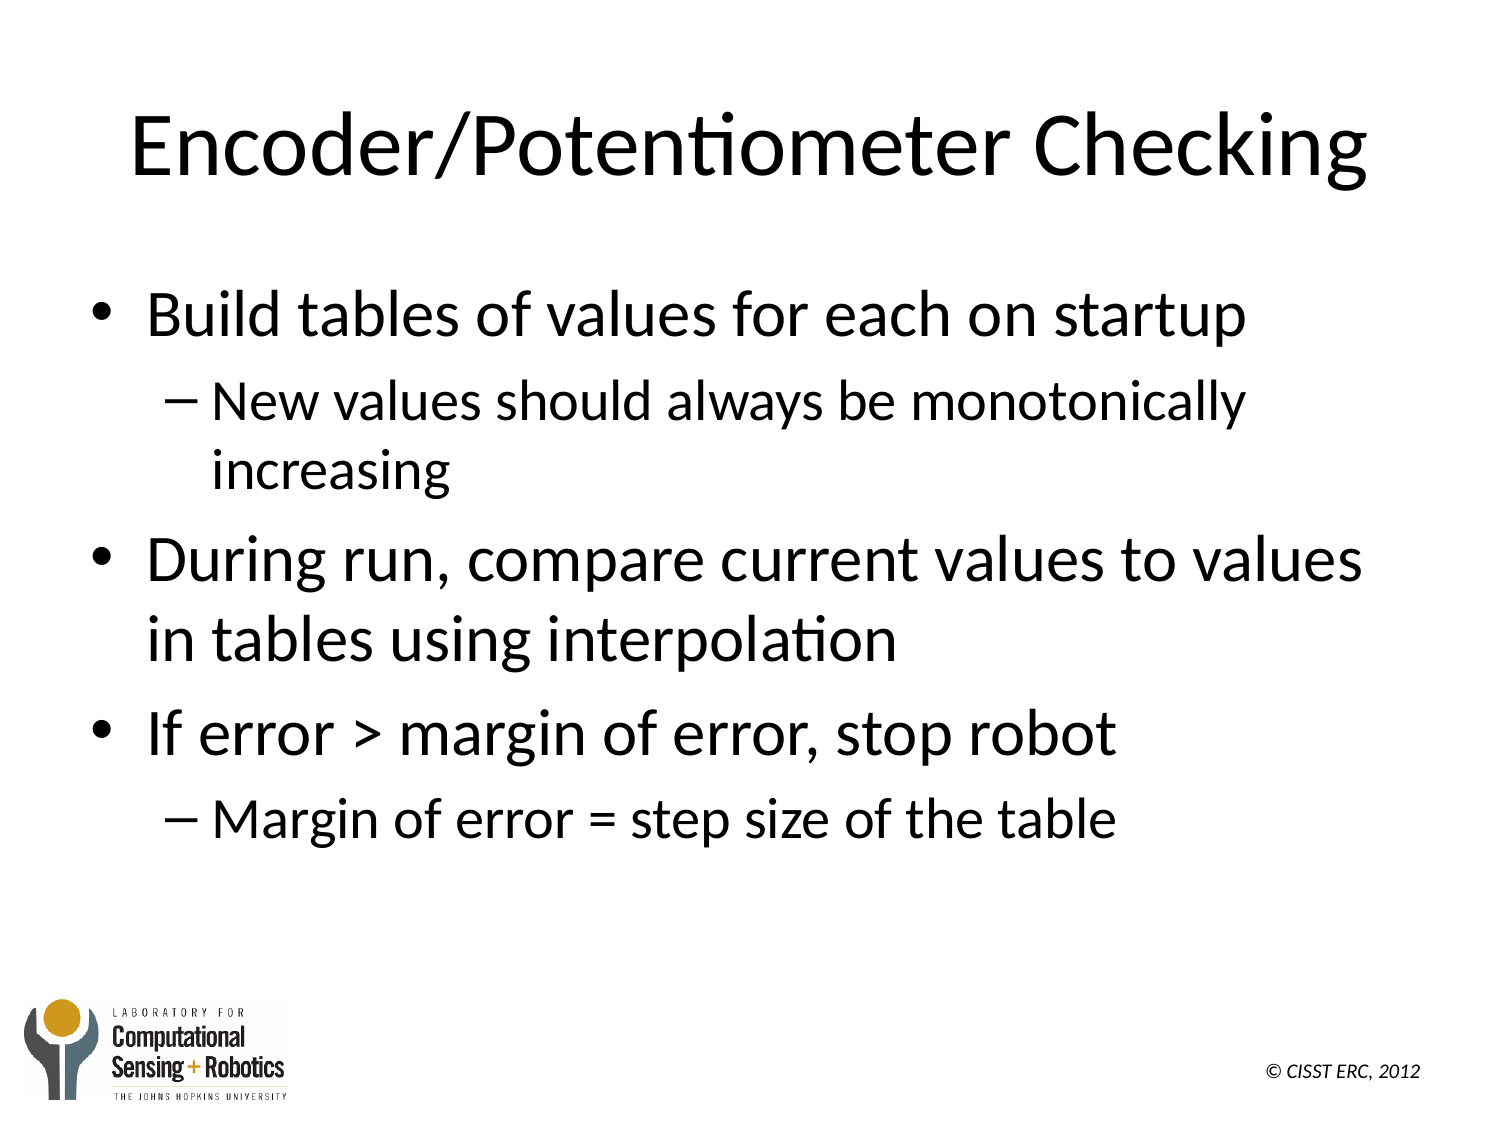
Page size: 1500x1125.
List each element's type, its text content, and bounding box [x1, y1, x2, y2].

picture [24, 999, 287, 1100]
title Encoder/Potentiometer Checking [75, 45, 1425, 233]
list Build tables of values for each on startup New values should always be monotonically increasing During run, compare current values to values in tables using interpolation If error > margin of error, stop robot Margin of error = step size of the table [75, 262, 1425, 1005]
